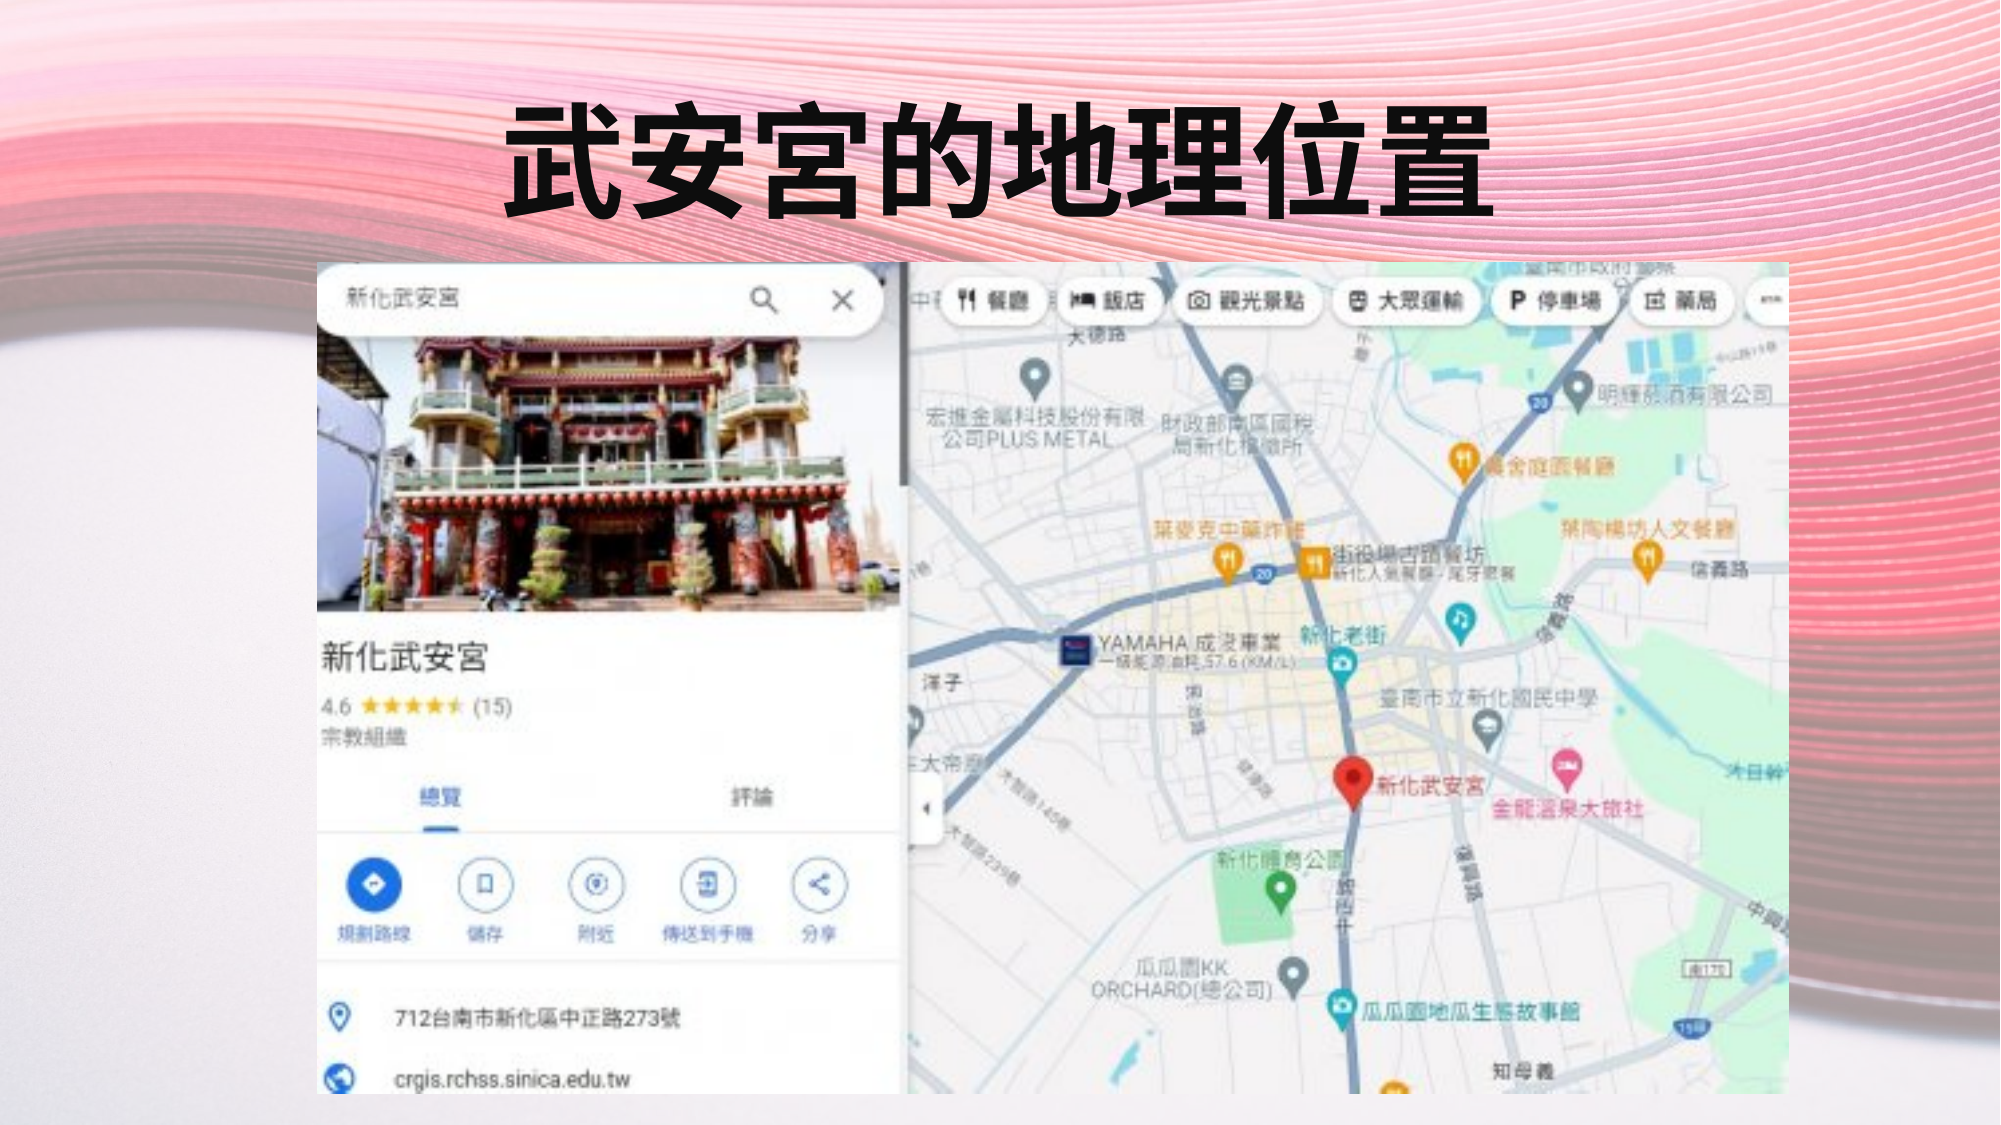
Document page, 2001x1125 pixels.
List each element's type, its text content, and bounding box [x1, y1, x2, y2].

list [317, 262, 1789, 1094]
title 武安宮的地理位置 [137, 59, 1863, 278]
